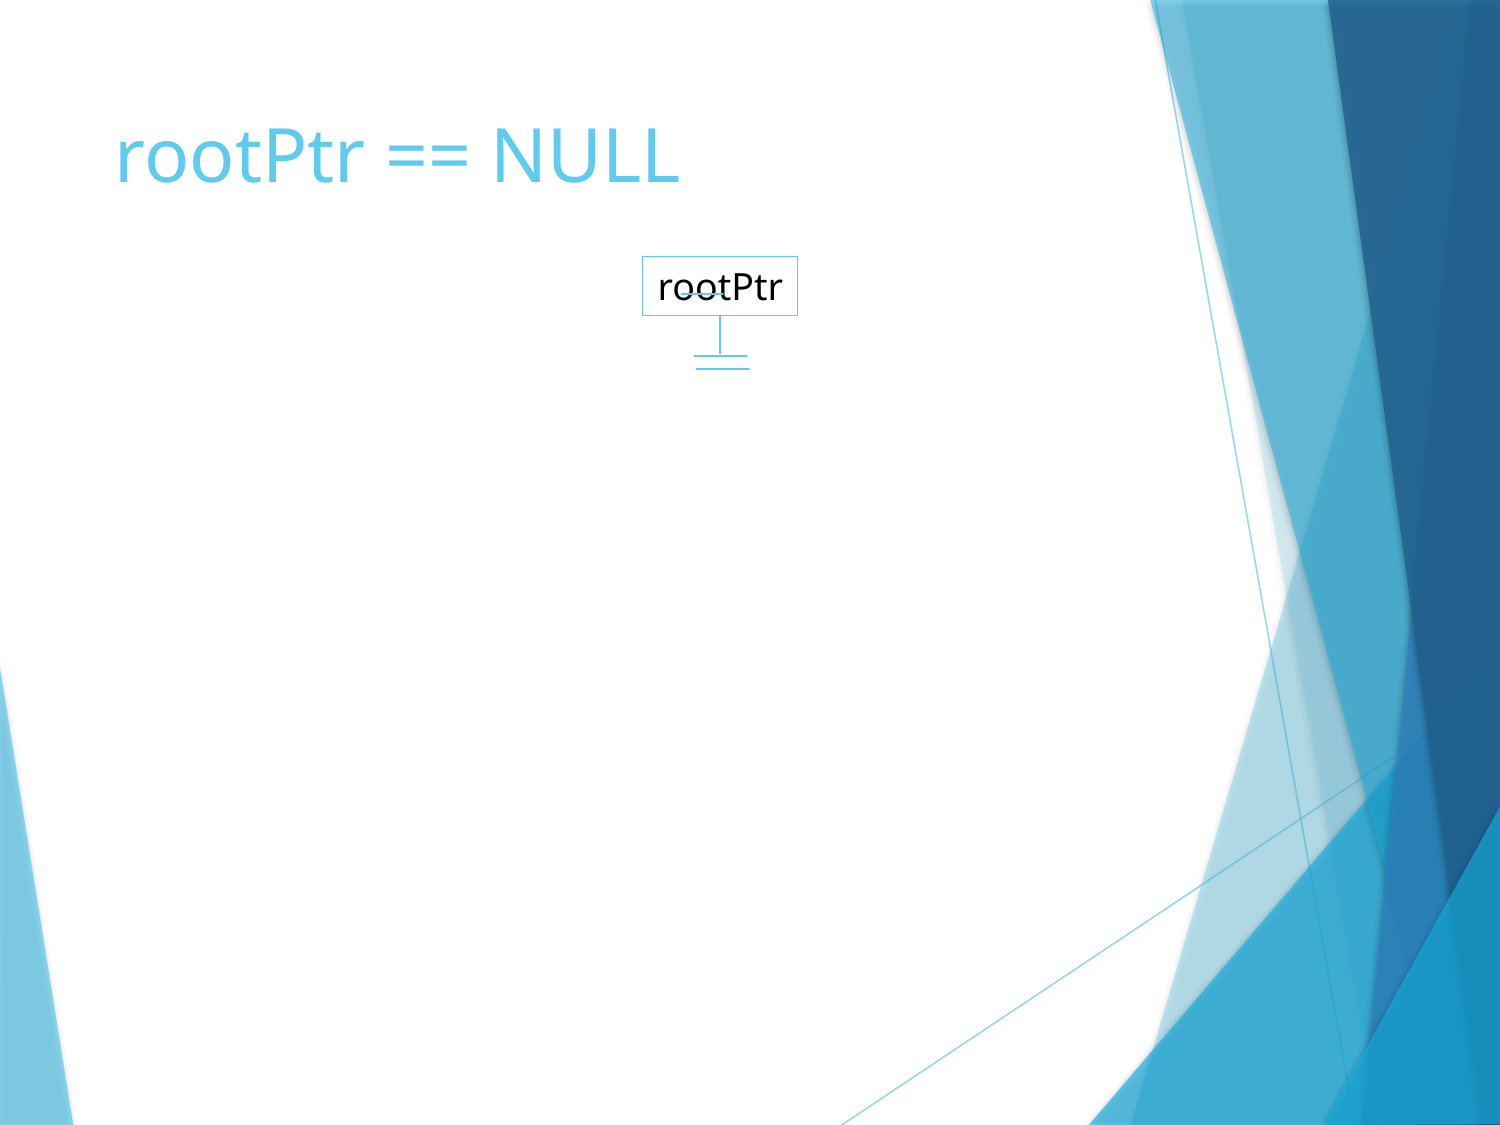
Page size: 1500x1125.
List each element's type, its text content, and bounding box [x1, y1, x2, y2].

title rootPtr == NULL [99, 99, 1142, 317]
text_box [680, 293, 750, 370]
text_box rootPtr [642, 256, 798, 316]
